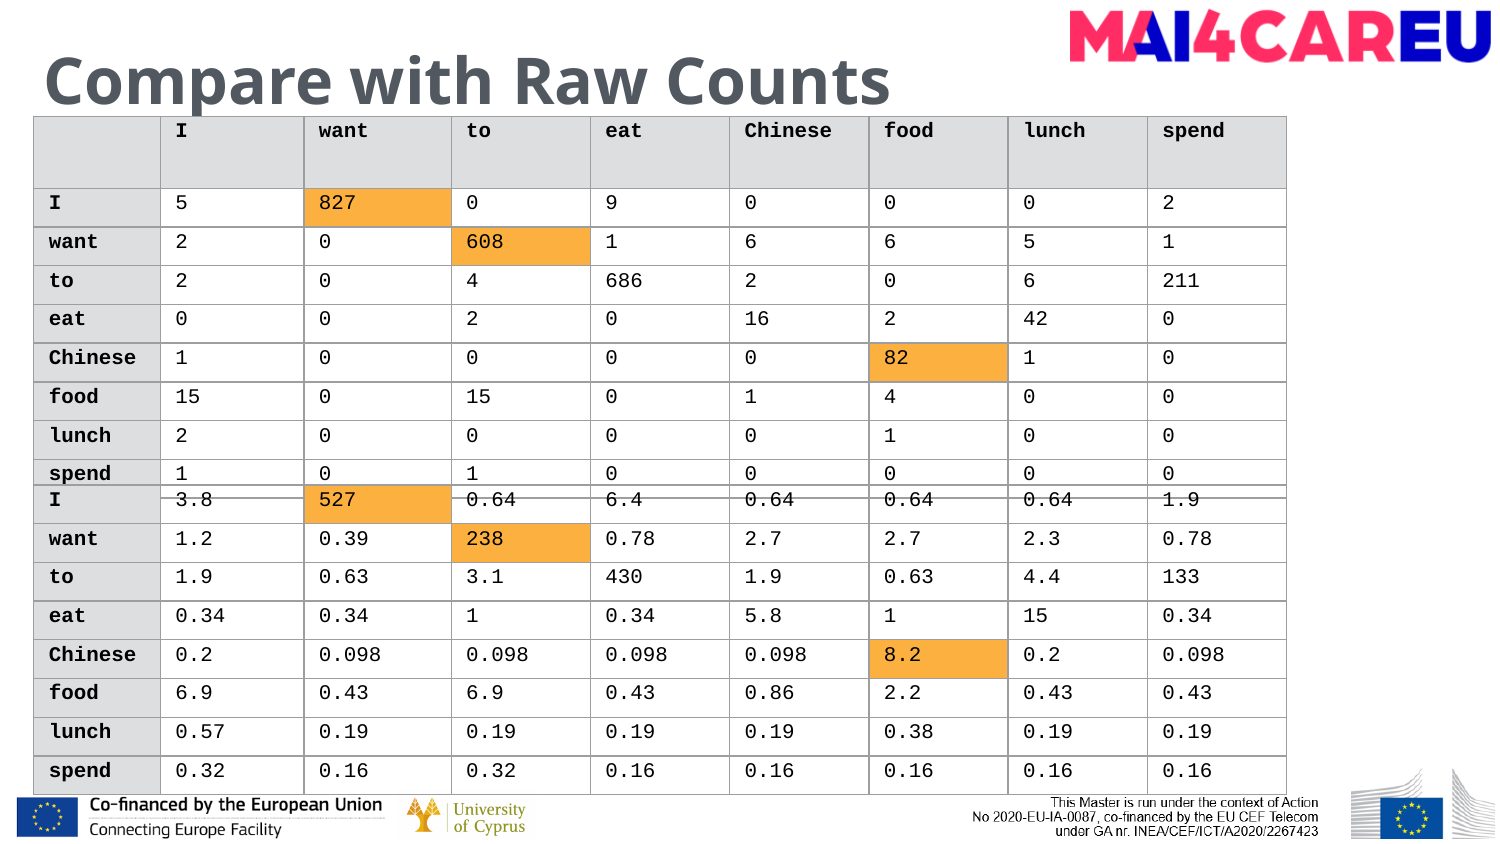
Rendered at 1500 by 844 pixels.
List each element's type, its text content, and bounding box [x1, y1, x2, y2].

table_header 0.64 [452, 486, 590, 523]
table_cell 5 [161, 189, 303, 226]
table_cell 0.63 [870, 563, 1007, 600]
table_cell 0 [591, 421, 729, 459]
table_cell 0.098 [1148, 640, 1286, 678]
table_cell 8.2 [870, 640, 1007, 678]
table_cell 0 [870, 266, 1007, 304]
table_cell 2 [1148, 189, 1286, 226]
table_cell 0.19 [730, 718, 868, 755]
table_cell 1 [452, 460, 590, 484]
table_cell 2 [161, 228, 303, 265]
table_cell 2 [452, 305, 590, 342]
table_cell Chinese [34, 344, 160, 381]
table_cell I [34, 189, 160, 226]
table_cell 0.16 [305, 757, 451, 794]
table_cell 2 [161, 266, 303, 304]
table_cell want [34, 524, 160, 562]
table_cell 1 [1148, 228, 1286, 265]
title Compare with Raw Counts [33, 29, 1464, 103]
table_cell 0 [591, 383, 729, 420]
table_cell Chinese [34, 640, 160, 678]
table_cell want [34, 228, 160, 265]
table_cell 0 [452, 421, 590, 459]
table_cell 0 [870, 460, 1007, 484]
table_cell 0.34 [305, 602, 451, 639]
table_cell 0 [305, 383, 451, 420]
table_cell 0.32 [452, 757, 590, 794]
table_header food [870, 117, 1007, 188]
table_cell 0.16 [870, 757, 1007, 794]
table_cell 1.2 [161, 524, 303, 562]
table_cell 6.9 [452, 679, 590, 717]
table_cell 0 [305, 228, 451, 265]
table_cell 3.1 [452, 563, 590, 600]
table_cell 0 [452, 189, 590, 226]
table_cell 0 [1009, 383, 1147, 420]
table_cell 0.43 [1009, 679, 1147, 717]
table_cell to [34, 266, 160, 304]
picture [398, 795, 537, 839]
table_cell 0.098 [730, 640, 868, 678]
table_cell 0.43 [591, 679, 729, 717]
table_header 0.64 [870, 486, 1007, 523]
table_cell 2.2 [870, 679, 1007, 717]
table_cell 0.32 [161, 757, 303, 794]
table_cell 4.4 [1009, 563, 1147, 600]
table_cell 1.9 [161, 563, 303, 600]
table_header eat [591, 117, 729, 188]
table_cell 0.86 [730, 679, 868, 717]
table_cell food [34, 383, 160, 420]
table_header spend [1148, 117, 1286, 188]
table_cell to [34, 563, 160, 600]
table_header want [305, 117, 451, 188]
table_cell lunch [34, 421, 160, 459]
table_cell 0 [1148, 421, 1286, 459]
table_cell 0.78 [591, 524, 729, 562]
table_cell 0.57 [161, 718, 303, 755]
table_cell 211 [1148, 266, 1286, 304]
table_cell lunch [34, 718, 160, 755]
table_header I [161, 117, 303, 188]
table_cell 1 [591, 228, 729, 265]
table_cell 0 [1148, 344, 1286, 381]
table_cell 0 [591, 344, 729, 381]
table_cell 133 [1148, 563, 1286, 600]
table_cell 1 [161, 344, 303, 381]
table_cell 15 [452, 383, 590, 420]
table_cell 6 [1009, 266, 1147, 304]
table_cell 0 [305, 344, 451, 381]
table_header I [34, 486, 160, 523]
table_cell eat [34, 602, 160, 639]
table_header to [452, 117, 590, 188]
table_cell 0.34 [1148, 602, 1286, 639]
table_cell 0 [161, 305, 303, 342]
table_cell 0 [591, 460, 729, 484]
table_cell 1 [161, 460, 303, 484]
table_cell 0.19 [452, 718, 590, 755]
table_cell 238 [452, 524, 590, 562]
table_cell 827 [305, 189, 451, 226]
table_cell 0.098 [452, 640, 590, 678]
table_cell 0 [591, 305, 729, 342]
table_header 0.64 [730, 486, 868, 523]
table_cell spend [34, 757, 160, 794]
table_cell 9 [591, 189, 729, 226]
table_cell 0.19 [591, 718, 729, 755]
table_cell 0.16 [591, 757, 729, 794]
table_cell 0 [305, 460, 451, 484]
table_cell 0.19 [1009, 718, 1147, 755]
table_cell 0 [305, 266, 451, 304]
table_cell 1 [1009, 344, 1147, 381]
table_cell 5.8 [730, 602, 868, 639]
table_cell 1 [870, 421, 1007, 459]
table_cell 0.098 [305, 640, 451, 678]
table_cell 0.098 [591, 640, 729, 678]
table_cell 0 [1148, 305, 1286, 342]
table_cell 6.9 [161, 679, 303, 717]
table_cell 0 [305, 305, 451, 342]
table_cell 0.43 [305, 679, 451, 717]
table_header Chinese [730, 117, 868, 188]
table_cell eat [34, 305, 160, 342]
table_cell 82 [870, 344, 1007, 381]
table_cell 0.2 [1009, 640, 1147, 678]
table_cell 0.16 [1009, 757, 1147, 794]
table_cell 608 [452, 228, 590, 265]
table_cell 1 [730, 383, 868, 420]
picture [11, 784, 394, 844]
table_cell 1 [870, 602, 1007, 639]
picture [970, 765, 1500, 839]
table_cell 0.19 [305, 718, 451, 755]
table_cell 0.39 [305, 524, 451, 562]
table_cell 0 [870, 189, 1007, 226]
table_cell 0.63 [305, 563, 451, 600]
table_cell 0 [730, 189, 868, 226]
table_cell 1.9 [730, 563, 868, 600]
table_cell 0.38 [870, 718, 1007, 755]
table_cell 2.3 [1009, 524, 1147, 562]
table_cell 5 [1009, 228, 1147, 265]
table_header 3.8 [161, 486, 303, 523]
table_cell 0.78 [1148, 524, 1286, 562]
table_cell 6 [870, 228, 1007, 265]
table_cell 1 [452, 602, 590, 639]
table_cell 0.19 [1148, 718, 1286, 755]
table_cell 4 [870, 383, 1007, 420]
table_cell spend [34, 460, 160, 484]
table_cell 0.16 [730, 757, 868, 794]
table_cell 6 [730, 228, 868, 265]
table_cell 2.7 [730, 524, 868, 562]
table_header 1.9 [1148, 486, 1286, 523]
table_cell 430 [591, 563, 729, 600]
table_cell 2.7 [870, 524, 1007, 562]
table_cell 0.34 [591, 602, 729, 639]
table_cell 686 [591, 266, 729, 304]
table_header [34, 117, 160, 188]
table_cell 0 [730, 421, 868, 459]
table_cell food [34, 679, 160, 717]
table_cell 0 [1148, 460, 1286, 484]
table_cell 0 [1009, 421, 1147, 459]
table_cell 42 [1009, 305, 1147, 342]
table_cell 15 [1009, 602, 1147, 639]
table_cell 0 [305, 421, 451, 459]
table_cell 2 [870, 305, 1007, 342]
table_cell 0 [730, 460, 868, 484]
table_cell 0 [1148, 383, 1286, 420]
table_cell 0.34 [161, 602, 303, 639]
table_cell 15 [161, 383, 303, 420]
table_cell 2 [730, 266, 868, 304]
table_header 527 [305, 486, 451, 523]
table_cell 0 [452, 344, 590, 381]
table_header 6.4 [591, 486, 729, 523]
table_header 0.64 [1009, 486, 1147, 523]
table_cell 4 [452, 266, 590, 304]
table_cell 0.2 [161, 640, 303, 678]
picture [1069, 0, 1497, 71]
table_cell 0.16 [1148, 757, 1286, 794]
table_cell 16 [730, 305, 868, 342]
table_cell 2 [161, 421, 303, 459]
table_cell 0 [1009, 189, 1147, 226]
table_cell 0 [1009, 460, 1147, 484]
table_cell 0.43 [1148, 679, 1286, 717]
table_header lunch [1009, 117, 1147, 188]
table_cell 0 [730, 344, 868, 381]
